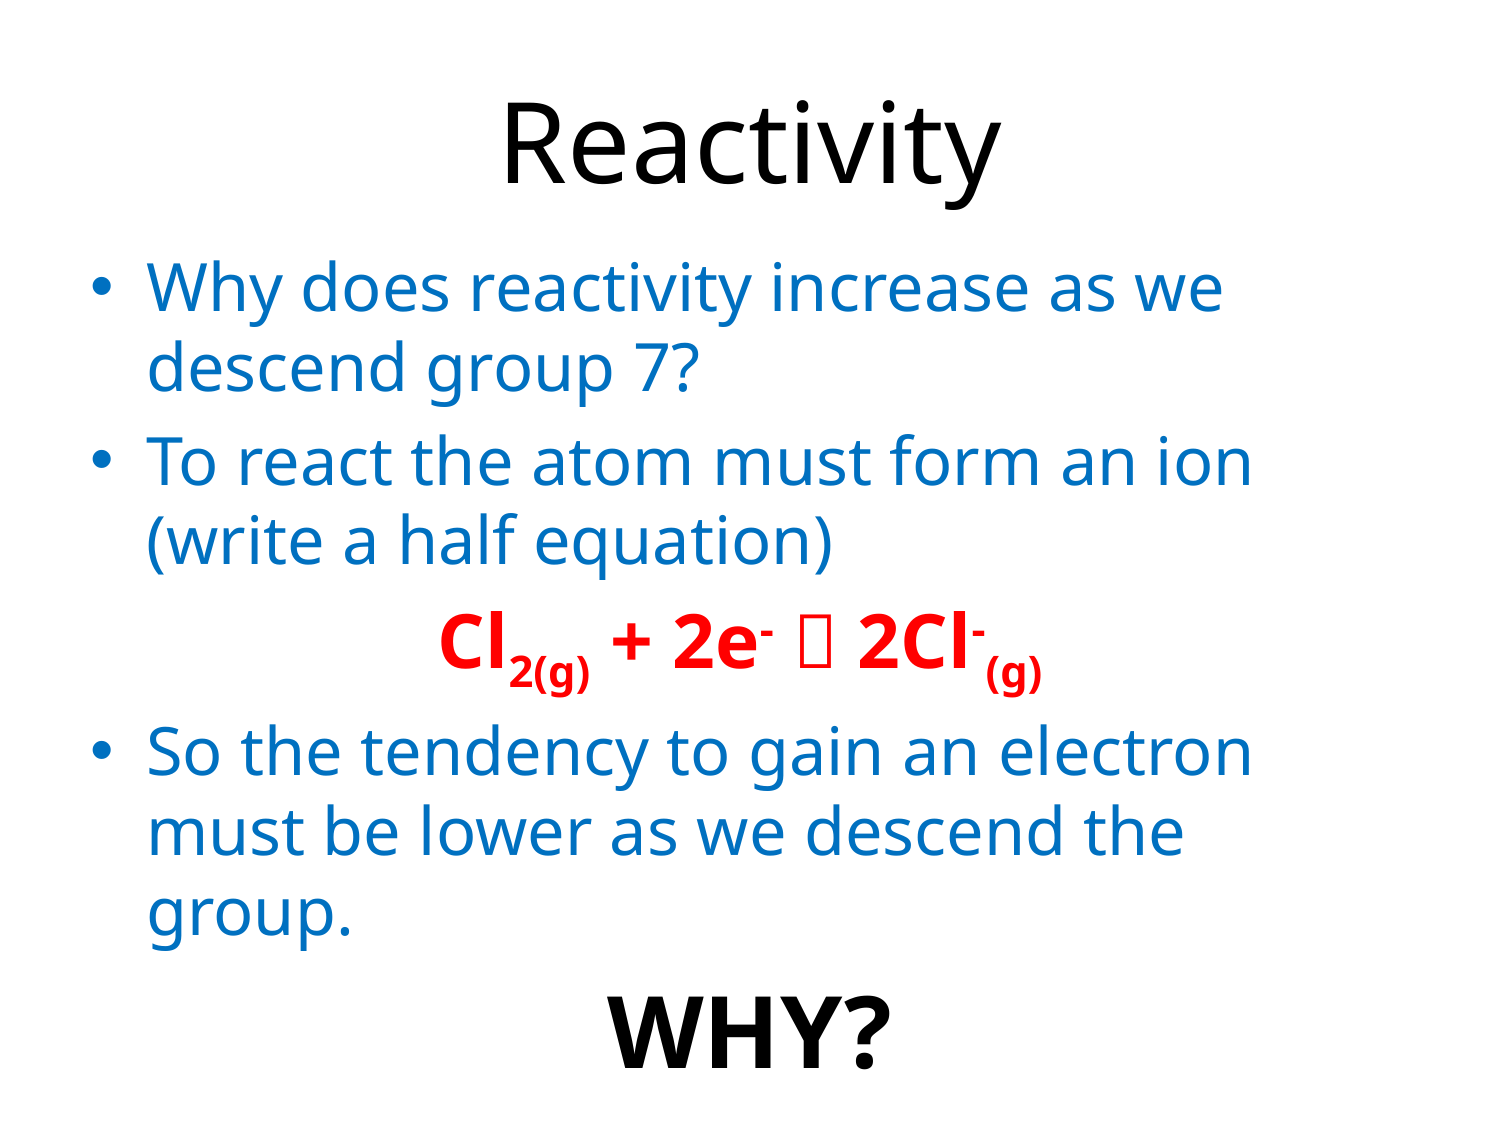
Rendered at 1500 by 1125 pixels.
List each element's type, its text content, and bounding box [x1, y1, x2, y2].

title Reactivity [75, 45, 1425, 233]
list Why does reactivity increase as we descend group 7? To react the atom must form an ion (write a half equation) Cl2(g) + 2e-  2Cl-(g) So the tendency to gain an electron must be lower as we descend the group. WHY? [75, 237, 1425, 1075]
